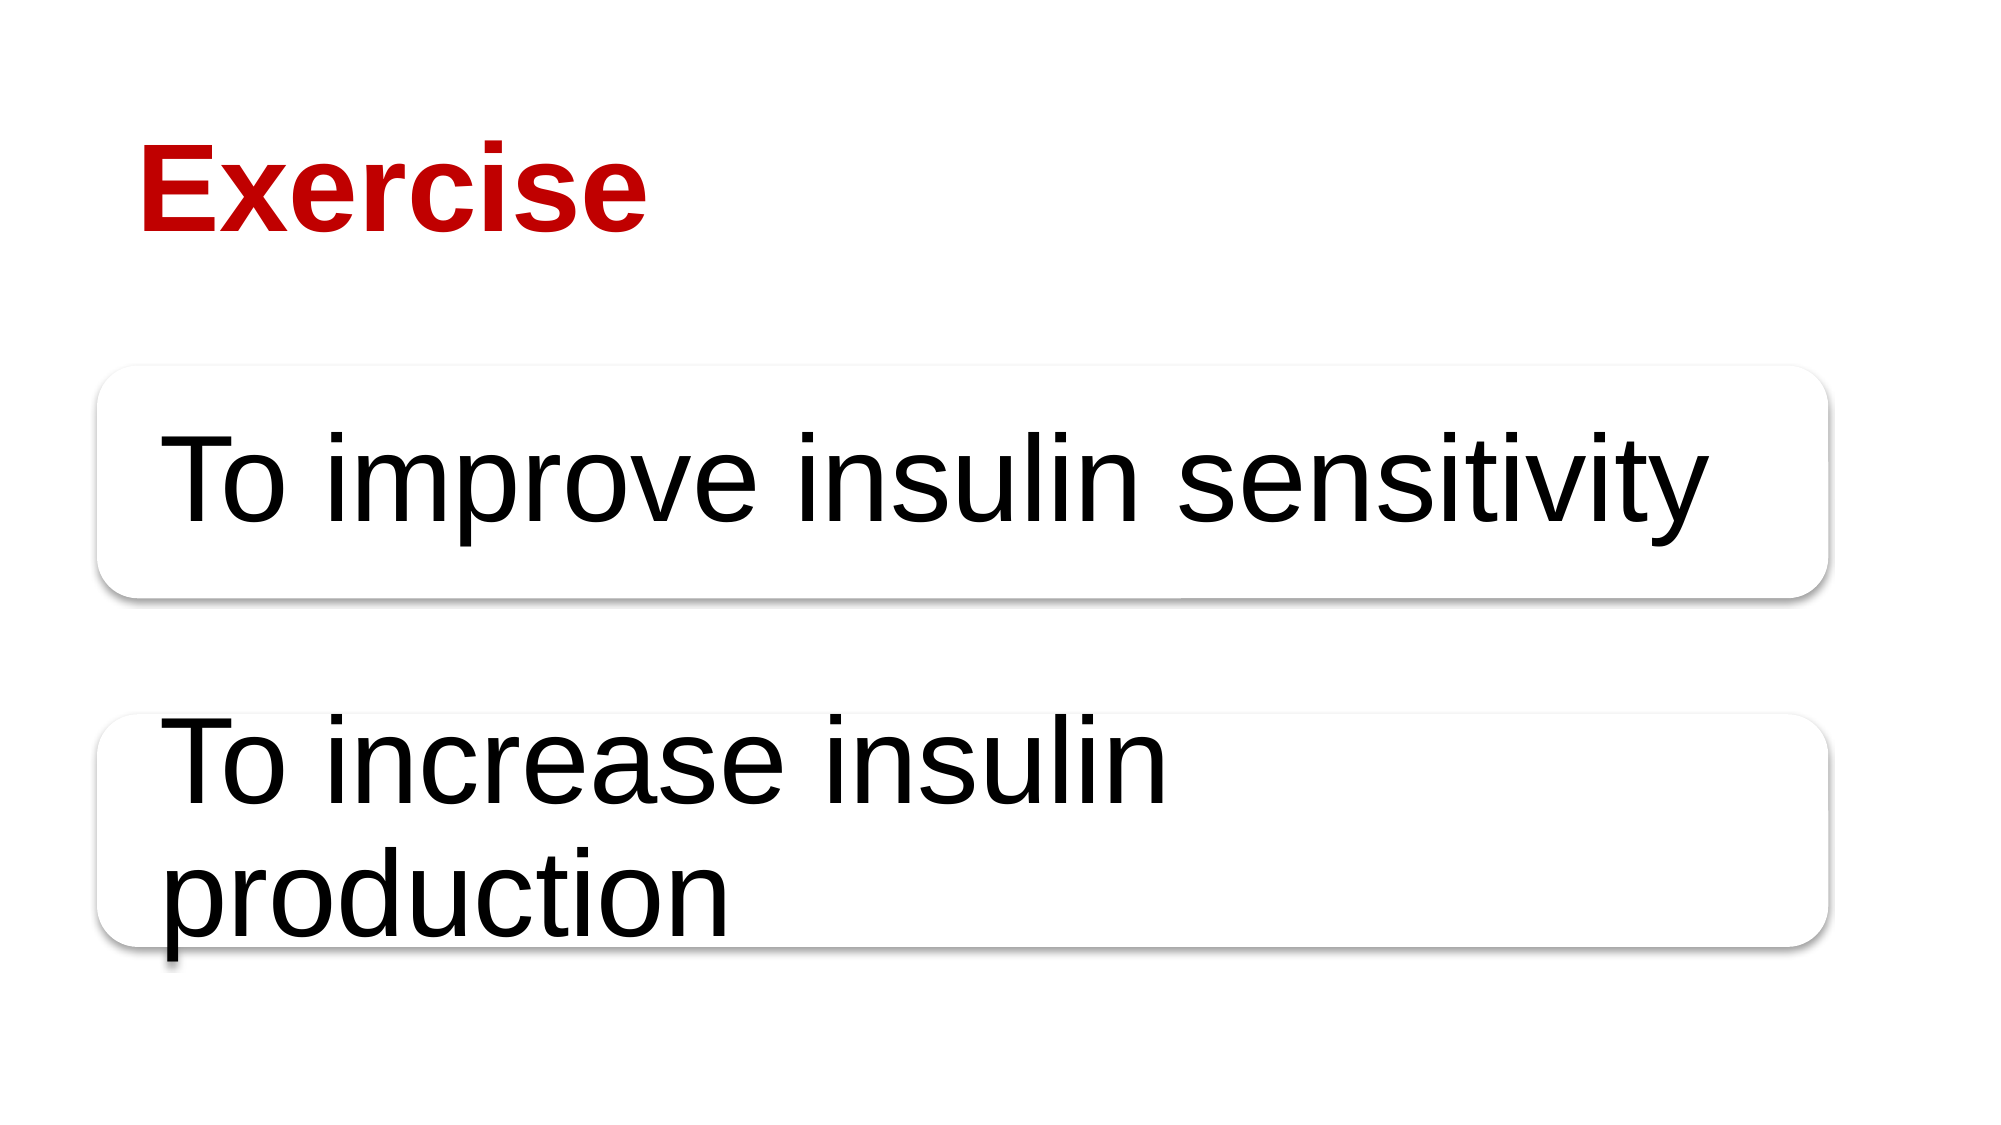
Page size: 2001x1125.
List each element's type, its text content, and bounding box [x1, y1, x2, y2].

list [99, 274, 1826, 944]
title Exercise [121, 91, 1388, 272]
